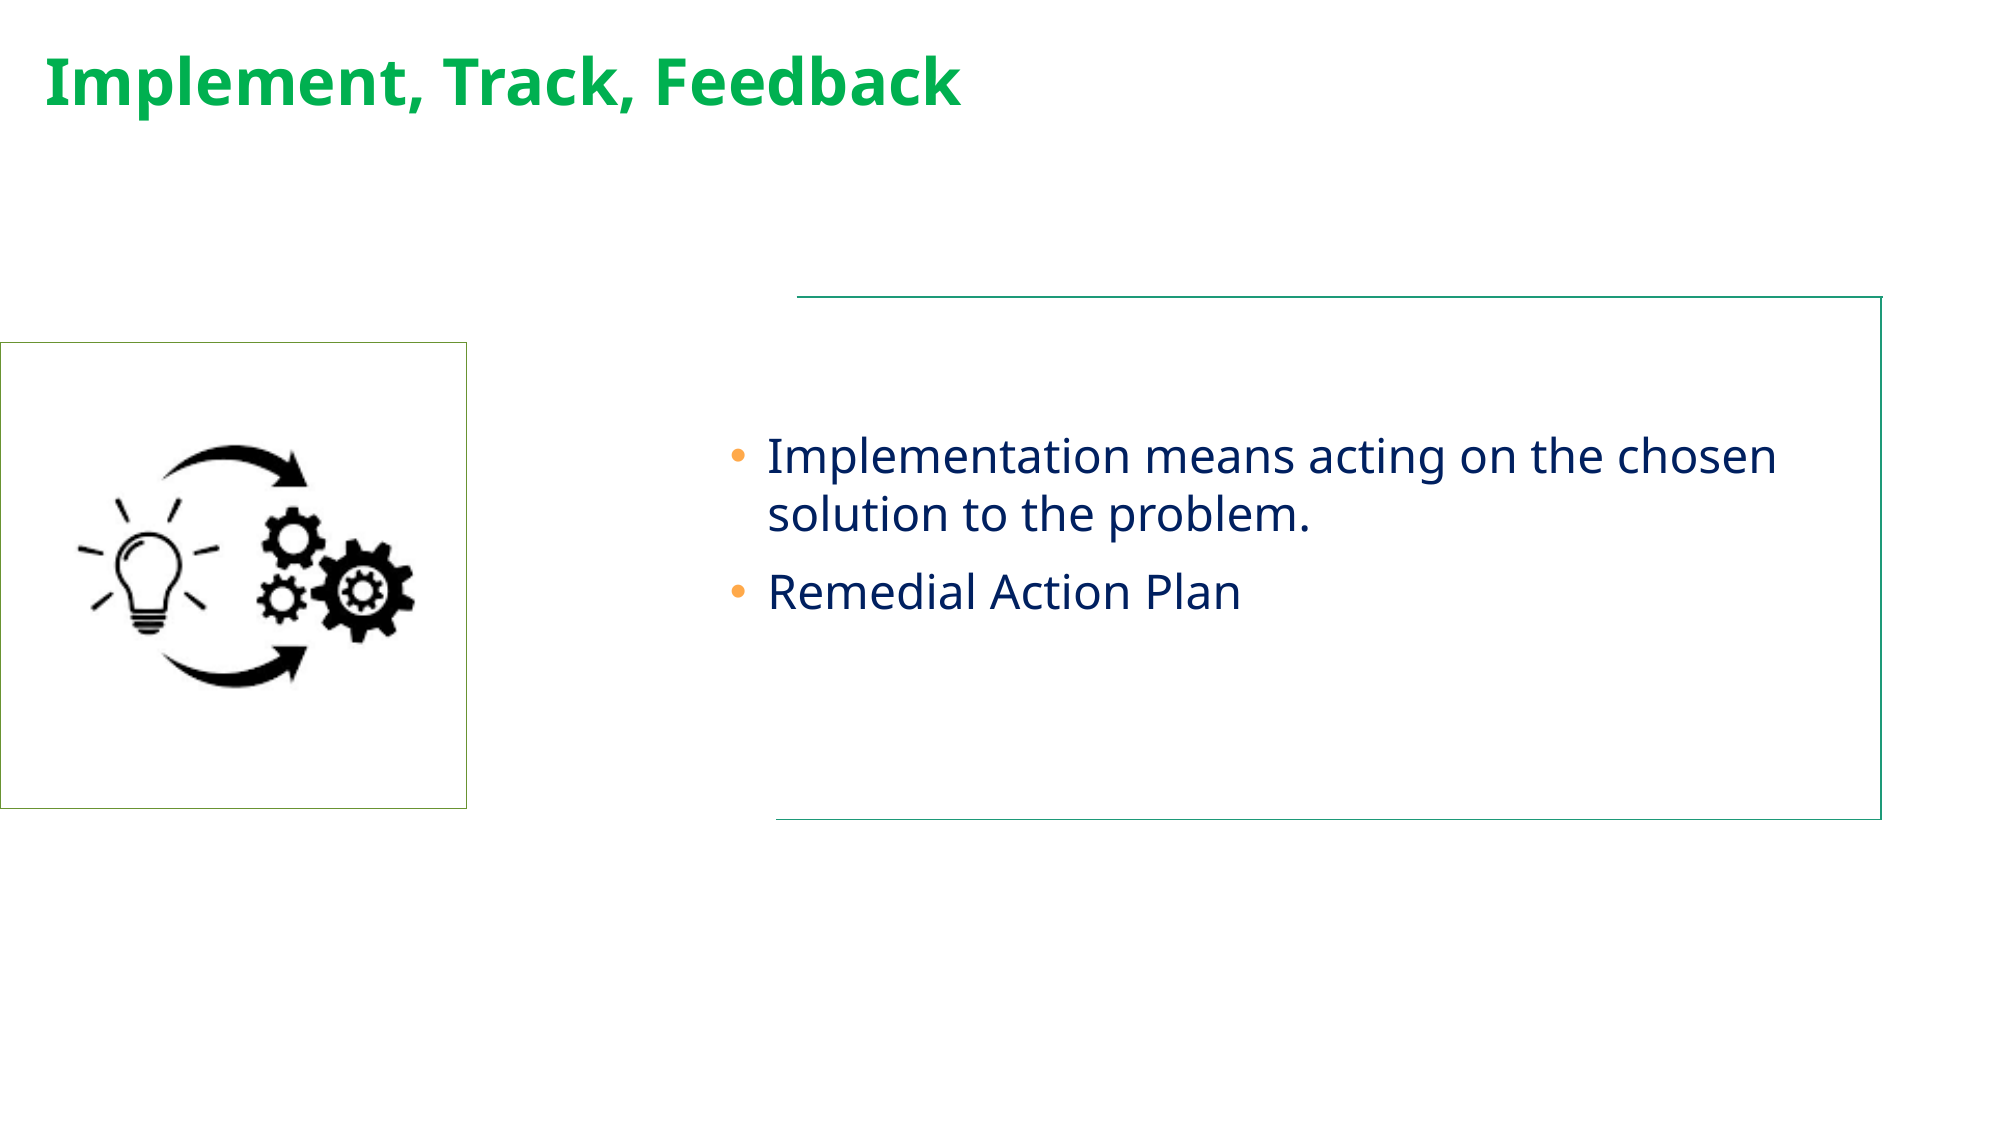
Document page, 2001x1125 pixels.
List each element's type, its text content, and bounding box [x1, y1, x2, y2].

title Implement, Track, Feedback [30, 41, 1156, 128]
text_box Implementation means acting on the chosen solution to the problem. Remedial Action Plan [715, 418, 1802, 885]
picture [0, 342, 467, 809]
